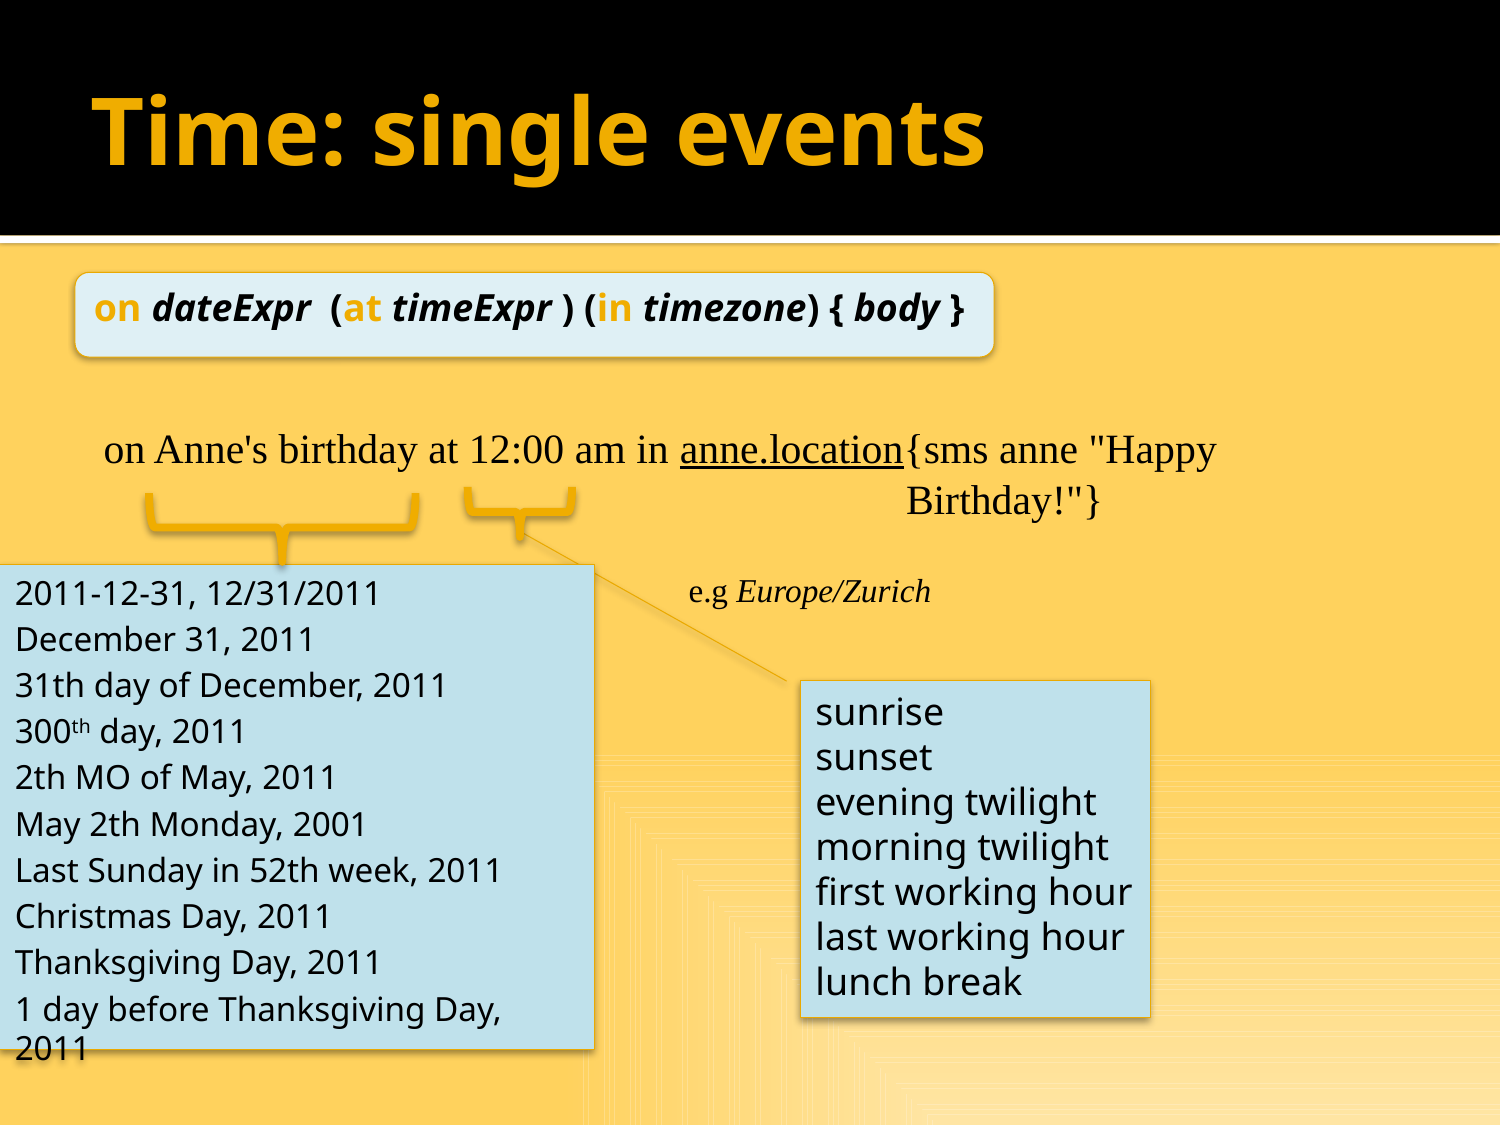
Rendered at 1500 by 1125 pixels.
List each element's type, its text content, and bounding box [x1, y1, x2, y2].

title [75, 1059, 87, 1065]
text_box 2011-12-31, 12/31/2011 December 31, 2011 31th day of December, 2011 300th day, 2011 2th MO of May, 2011 May 2th Monday, 2001 Last Sunday in 52th week, 2011 Christmas Day, 2011 Thanksgiving Day, 2011 1 day before Thanksgiving Day, 2011 [0, 564, 595, 1050]
text_box sunrise sunset evening twilight morning twilight first working hour last working hour lunch break [800, 680, 1151, 1018]
list on Anne's birthday at 12:00 am in anne.location{sms anne "Happy Birthday!"} [75, 357, 1425, 1050]
text_box on dateExpr (at timeExpr ) (in timezone) { body } [74, 271, 995, 358]
text_box [463, 486, 576, 541]
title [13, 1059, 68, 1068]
text_box [145, 493, 420, 566]
text_box e.g Europe/Zurich [673, 561, 947, 617]
title Time: single events [75, 25, 1425, 231]
